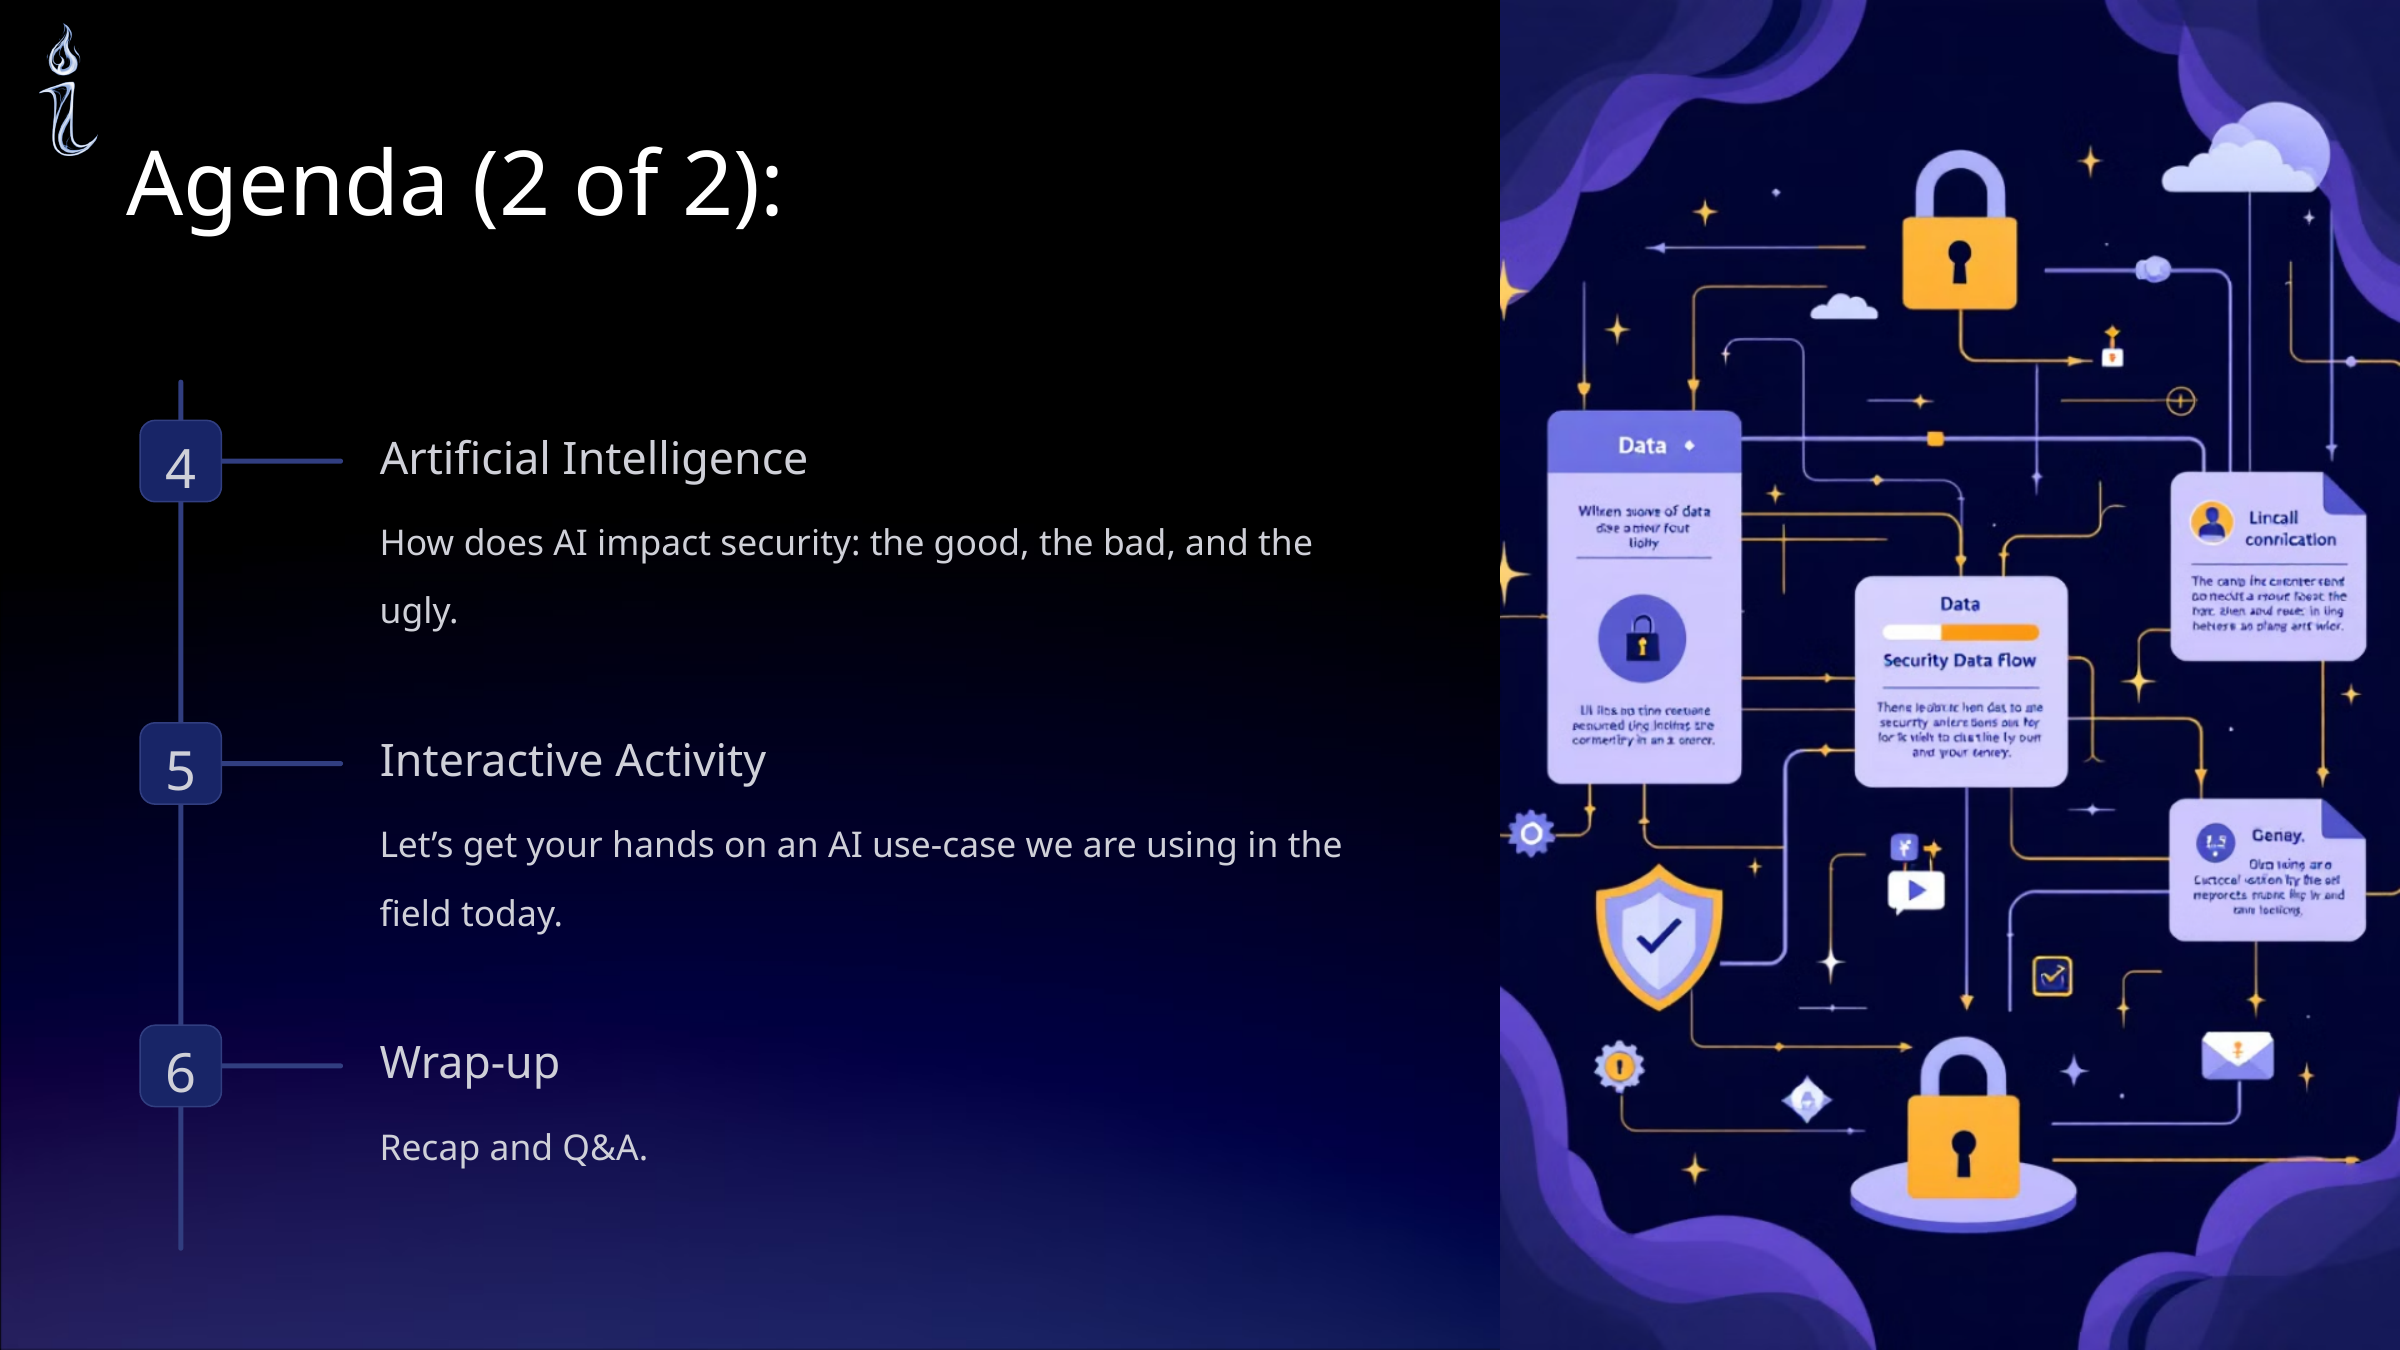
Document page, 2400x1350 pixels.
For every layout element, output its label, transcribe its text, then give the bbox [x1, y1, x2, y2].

text_box Agenda (2 of 2): [126, 99, 1494, 326]
text_box [222, 458, 344, 464]
text_box Wrap-up [379, 1020, 832, 1078]
text_box [222, 1063, 344, 1069]
text_box How does AI impact security: the good, the bad, and the ugly. [379, 494, 1374, 610]
text_box [222, 761, 344, 767]
text_box [140, 1025, 222, 1107]
text_box Interactive Activity [379, 718, 1077, 775]
text_box [178, 379, 184, 420]
text_box Let’s get your hands on an AI use-case we are using in the field today. [379, 796, 1374, 913]
text_box 6 [165, 1038, 197, 1093]
text_box [178, 805, 184, 1025]
text_box [178, 1107, 184, 1251]
text_box [178, 502, 184, 722]
text_box 5 [165, 736, 197, 791]
text_box Recap and Q&A. [379, 1098, 1374, 1215]
text_box Artificial Intelligence [379, 415, 890, 473]
text_box [140, 722, 222, 805]
text_box 4 [165, 433, 197, 489]
text_box [140, 420, 222, 502]
picture [0, 0, 2400, 1350]
